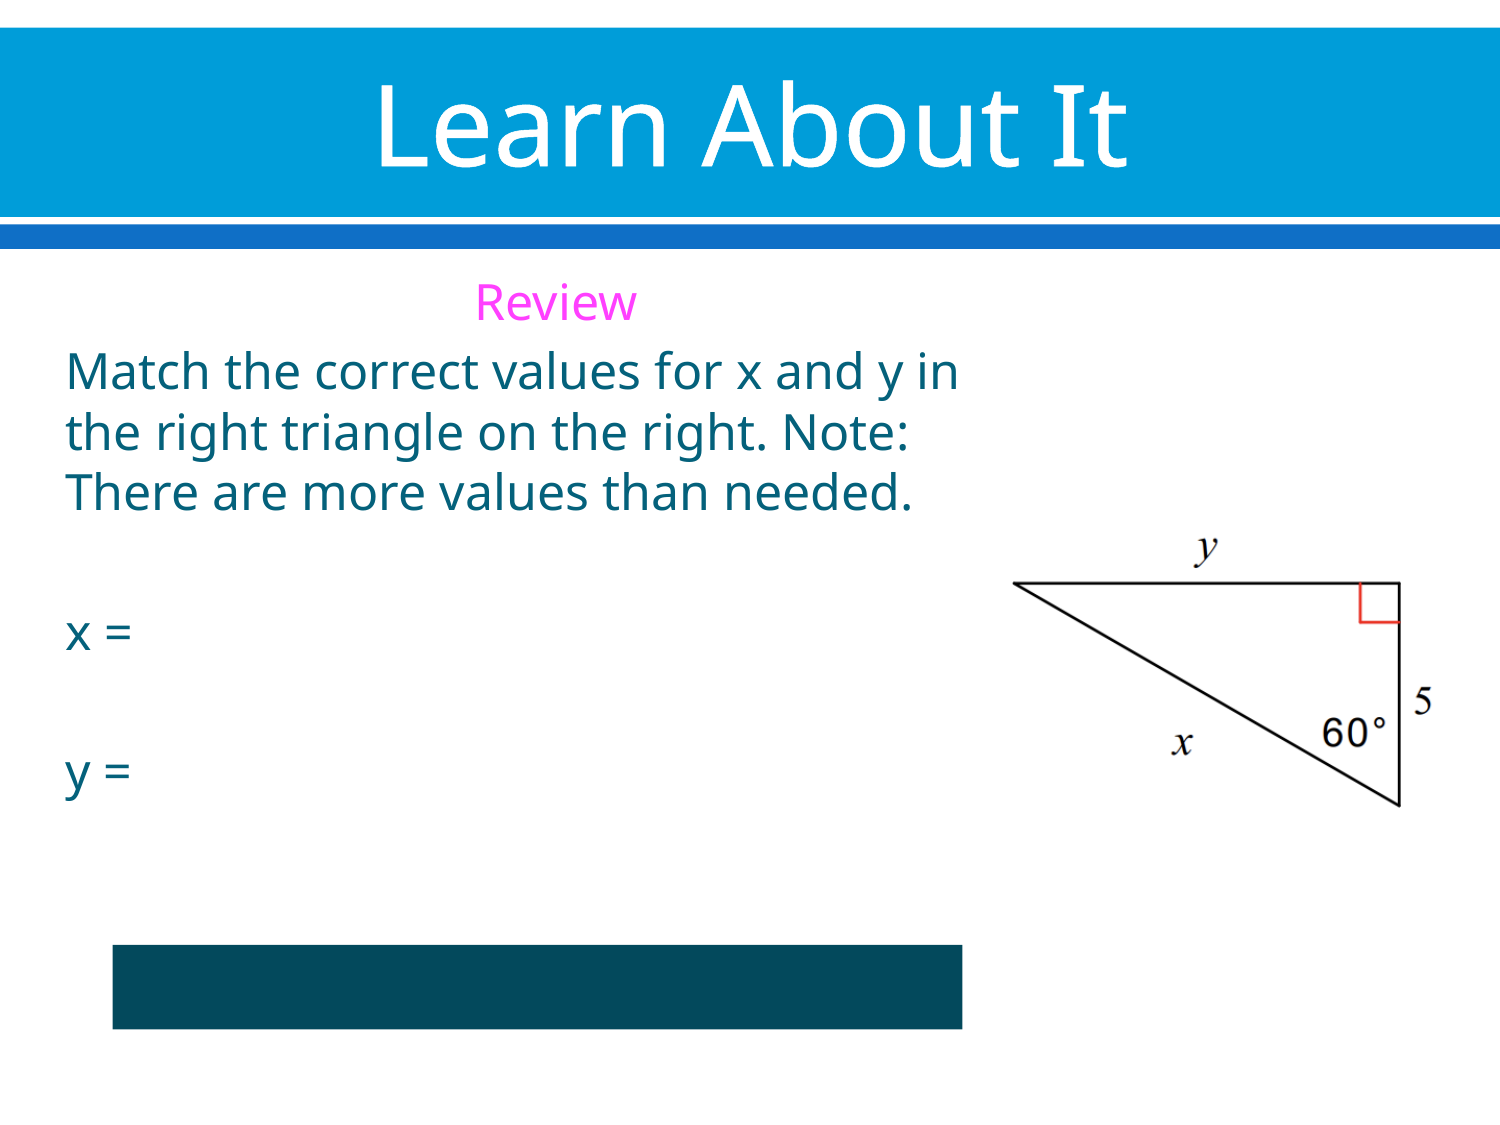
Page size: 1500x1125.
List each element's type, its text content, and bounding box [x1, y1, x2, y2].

title Learn About It [75, 29, 1425, 213]
text_box Review Match the correct values for x and y in the right triangle on the right. Note: There are more values than needed. x = y = [50, 262, 1063, 1095]
picture [987, 520, 1451, 838]
